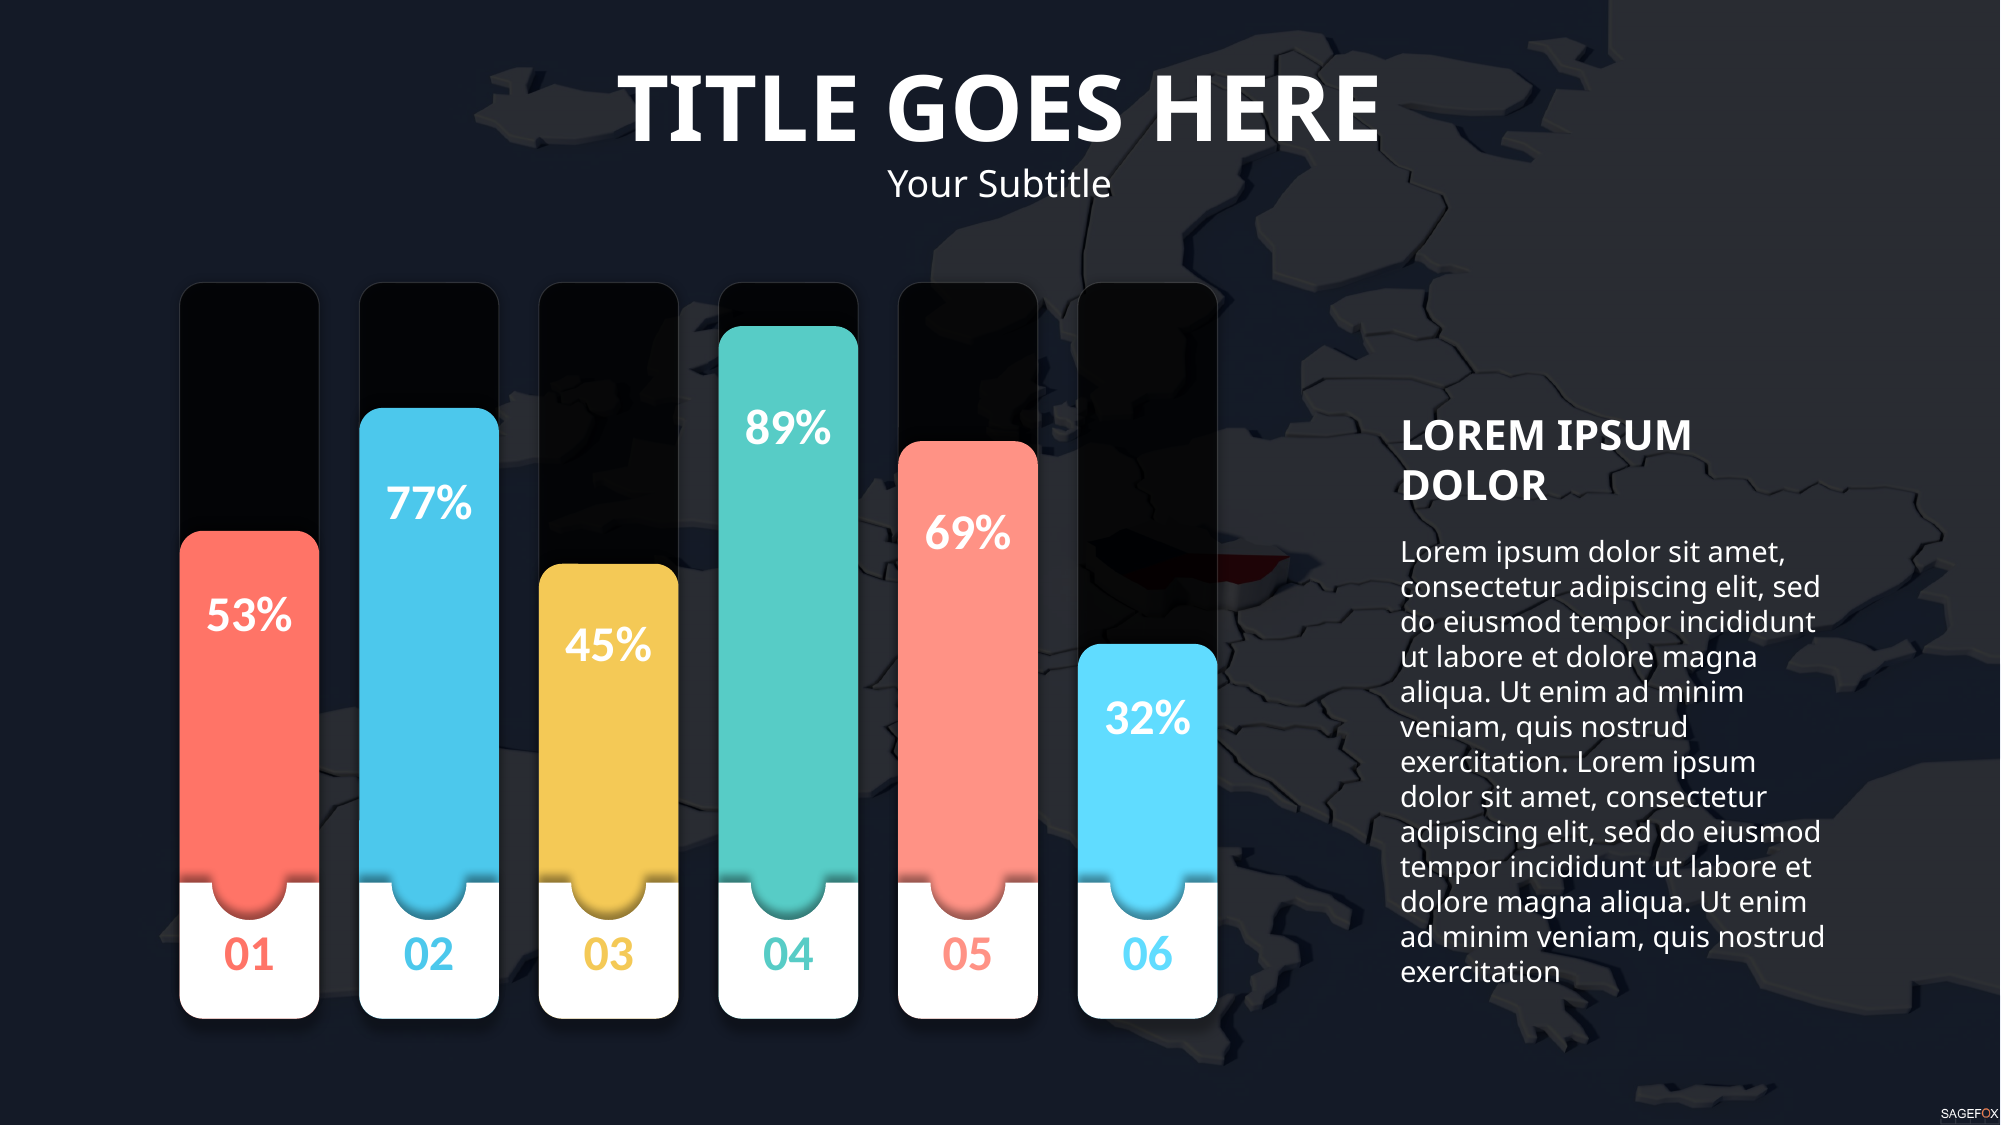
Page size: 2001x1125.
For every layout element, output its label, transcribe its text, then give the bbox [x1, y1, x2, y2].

text_box [1076, 281, 1219, 648]
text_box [359, 407, 499, 1019]
text_box LOREM IPSUM DOLOR Lorem ipsum dolor sit amet, consectetur adipiscing elit, sed do eiusmod tempor incididunt ut labore et dolore magna aliqua. Ut enim ad minim veniam, quis nostrud exercitation. Lorem ipsum dolor sit amet, consectetur adipiscing elit, sed do eiusmod tempor incididunt ut labore et dolore magna aliqua. Ut enim ad minim veniam, quis nostrud exercitation [1385, 400, 1849, 1076]
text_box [1077, 643, 1218, 1019]
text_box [179, 530, 320, 1019]
picture [0, 0, 2001, 1125]
text_box [178, 281, 321, 535]
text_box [718, 326, 859, 1019]
text_box TITLE GOES HERE Your Subtitle [548, 42, 1452, 212]
text_box [537, 281, 680, 568]
text_box [897, 281, 1039, 446]
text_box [538, 563, 679, 1019]
text_box [358, 281, 500, 410]
text_box [717, 281, 860, 330]
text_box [898, 441, 1038, 1019]
